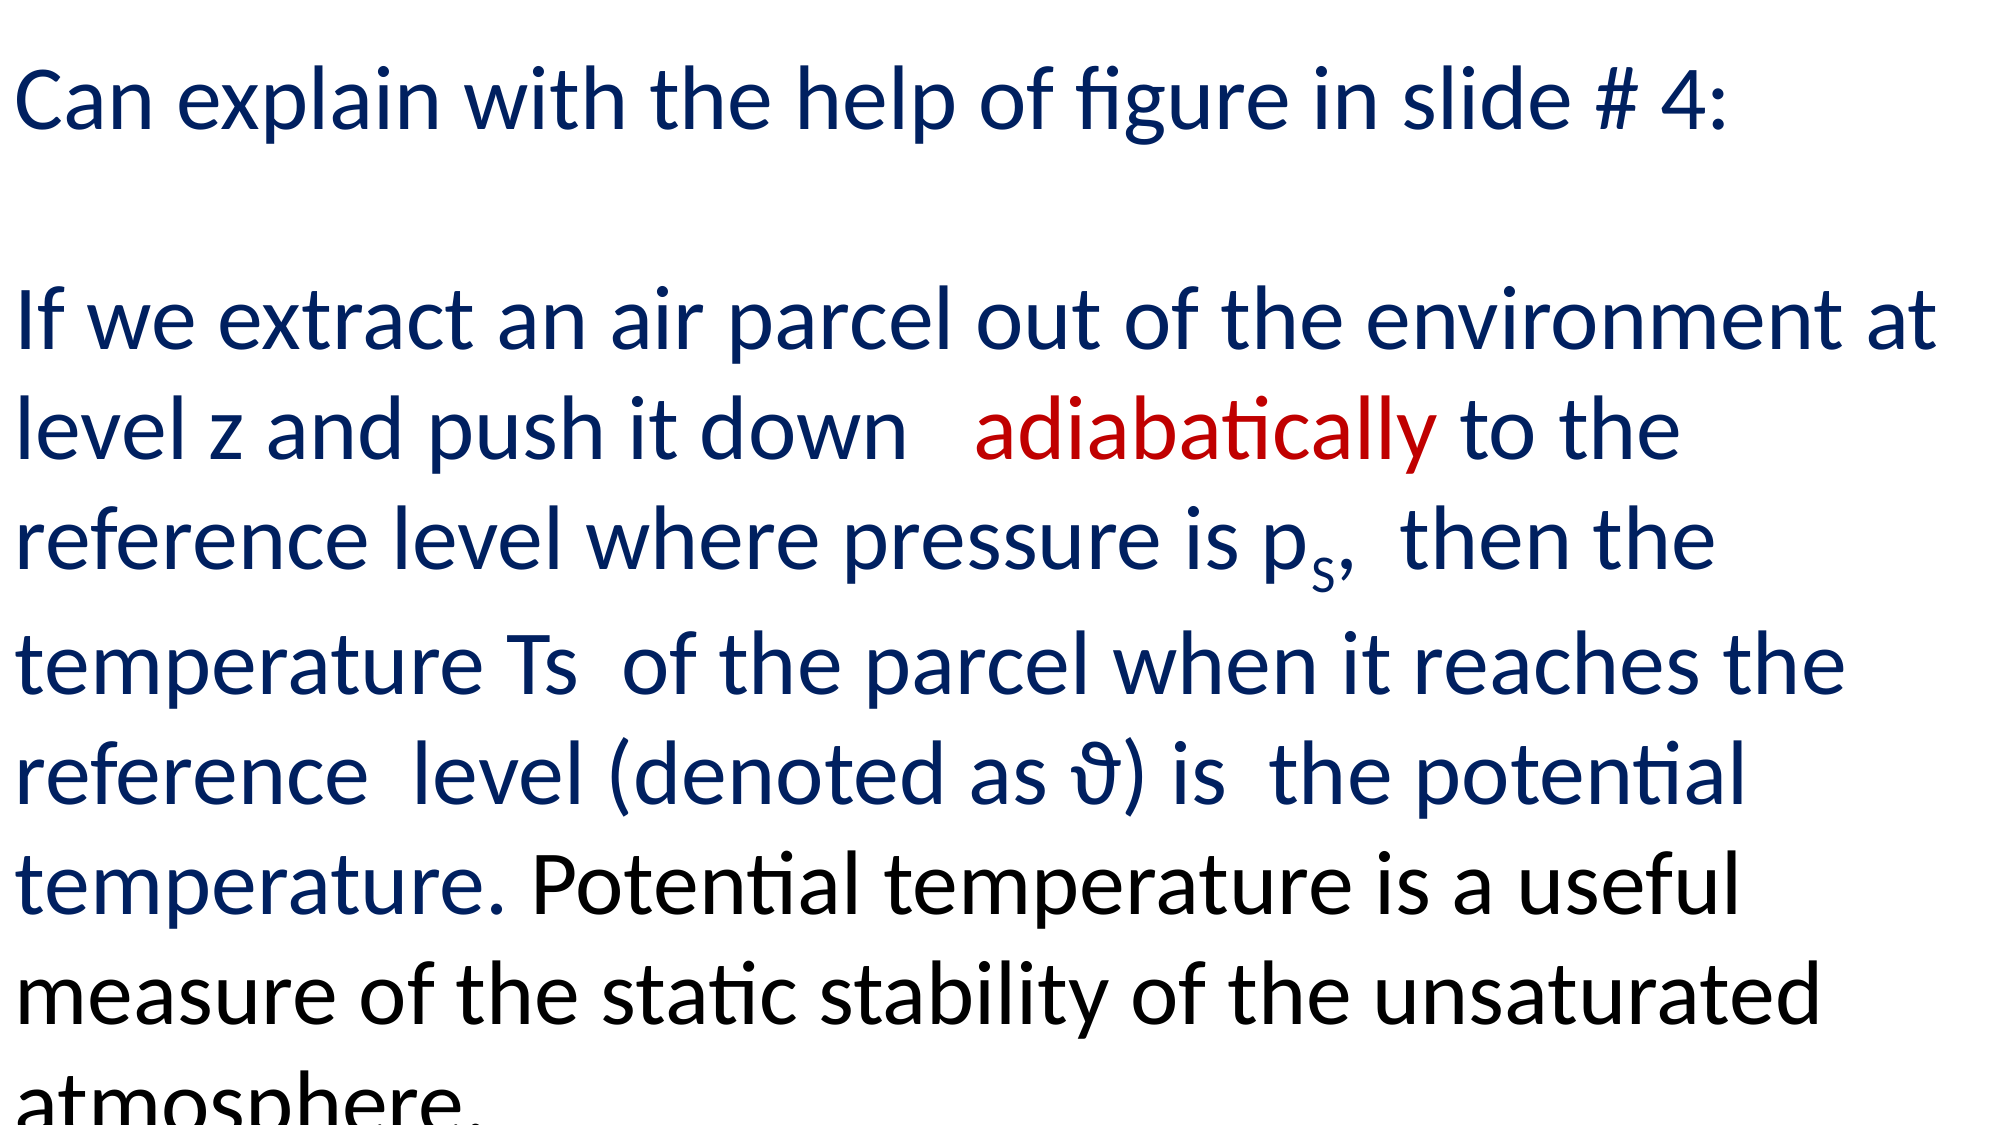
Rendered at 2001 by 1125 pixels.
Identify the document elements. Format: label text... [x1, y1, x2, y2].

text_box Can explain with the help of figure in slide # 4: If we extract an air parcel out of the environment at level z and push it down adiabatically to the reference level where pressure is pS, then the temperature Ts of the parcel when it reaches the reference level (denoted as ϑ) is the potential temperature. Potential temperature is a useful measure of the static stability of the unsaturated atmosphere. [0, 30, 1971, 1125]
